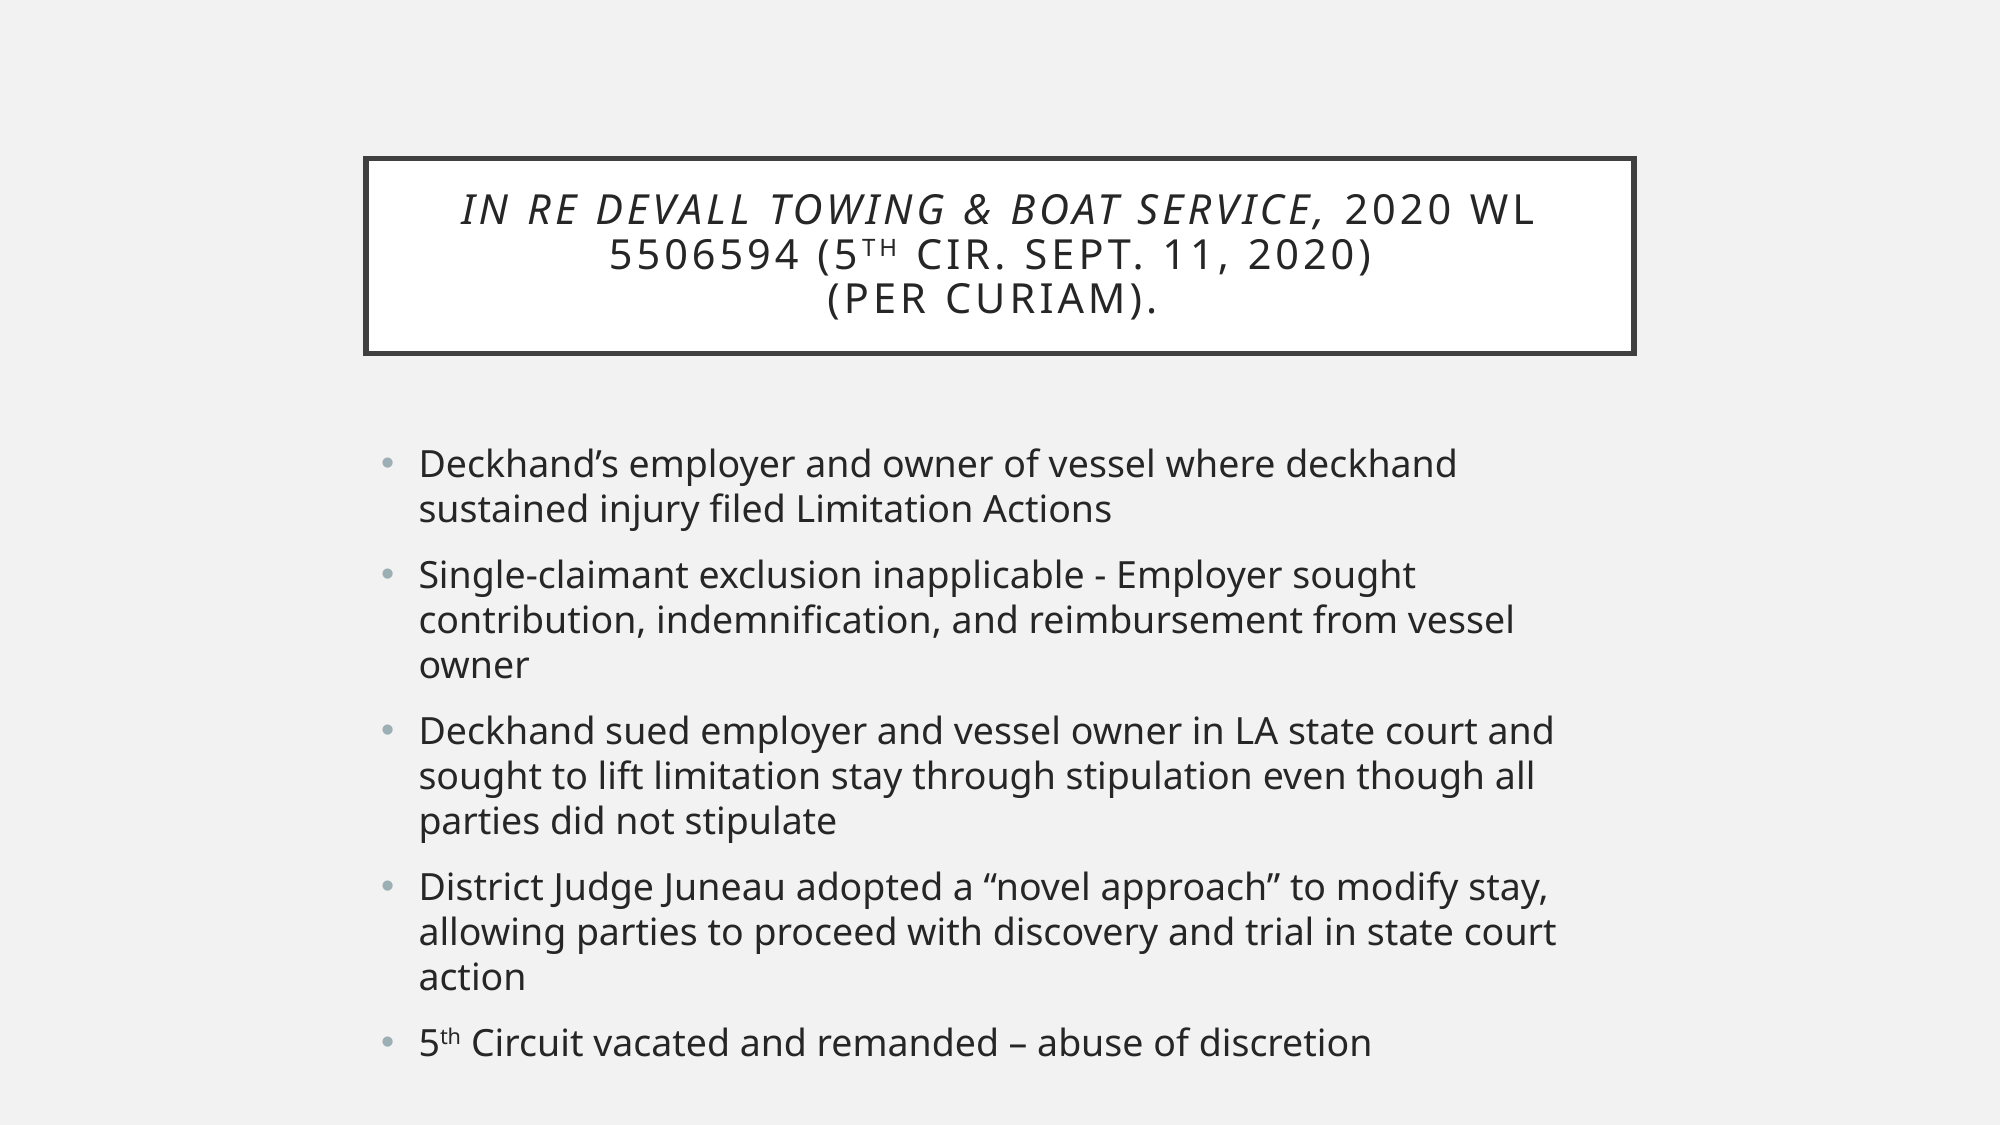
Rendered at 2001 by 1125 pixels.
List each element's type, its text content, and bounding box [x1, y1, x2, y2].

title In re Devall Towing & Boat Service, 2020 WL 5506594 (5th cir. Sept. 11, 2020) (per curiam). [363, 156, 1637, 356]
list Deckhand’s employer and owner of vessel where deckhand sustained injury filed Limitation Actions Single-claimant exclusion inapplicable - Employer sought contribution, indemnification, and reimbursement from vessel owner Deckhand sued employer and vessel owner in LA state court and sought to lift limitation stay through stipulation even though all parties did not stipulate District Judge Juneau adopted a “novel approach” to modify stay, allowing parties to proceed with discovery and trial in state court action 5th Circuit vacated and remanded – abuse of discretion [366, 432, 1634, 942]
